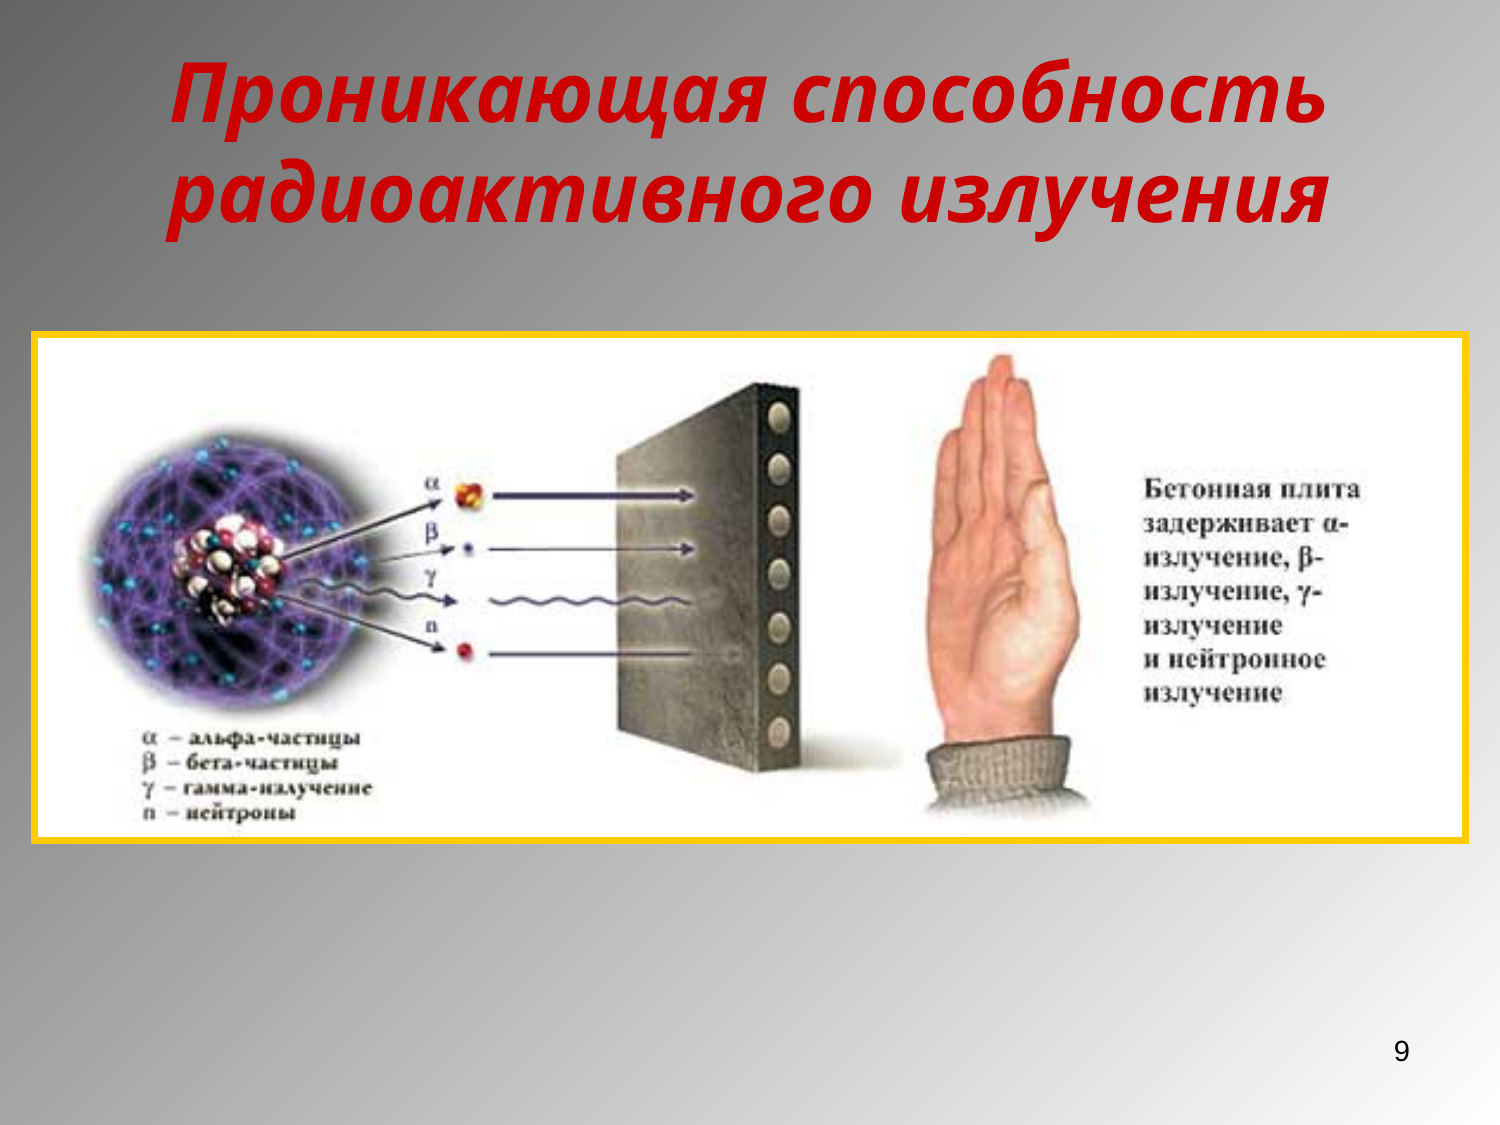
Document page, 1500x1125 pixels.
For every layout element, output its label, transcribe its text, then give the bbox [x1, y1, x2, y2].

slide_number 9 [1074, 1024, 1425, 1103]
picture [37, 337, 1463, 838]
title Проникающая способность радиоактивного излучения [74, 44, 1426, 233]
